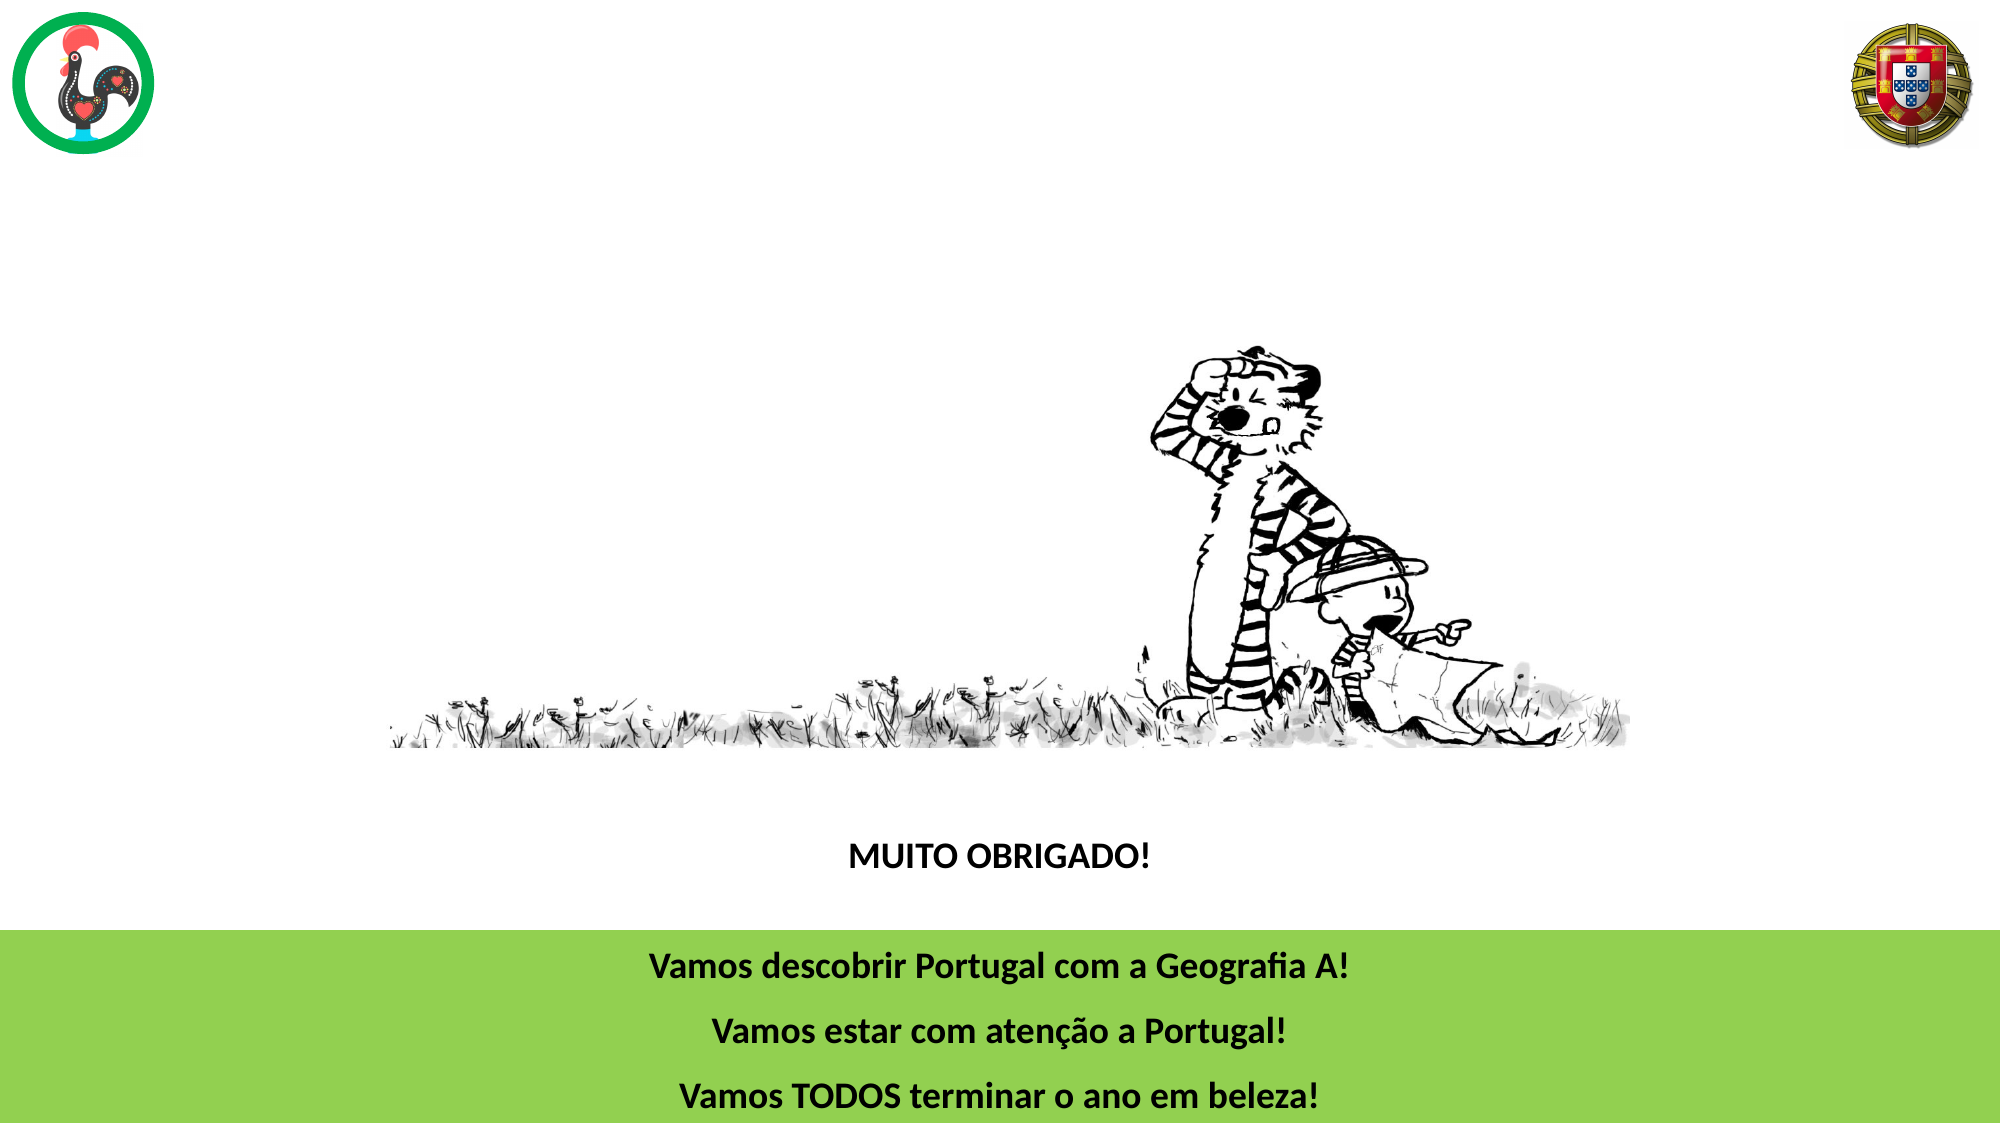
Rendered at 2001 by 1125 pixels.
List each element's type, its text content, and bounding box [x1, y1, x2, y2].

picture [56, 23, 143, 157]
text_box MUITO OBRIGADO! [494, 821, 1506, 884]
picture [1844, 21, 1979, 149]
text_box Vamos descobrir Portugal com a Geografia A! Vamos estar com atenção a Portugal! Vamos TODOS terminar o ano em beleza! [0, 930, 2000, 1123]
text_box [17, 17, 110, 143]
picture [370, 0, 1630, 787]
text_box [143, 55, 149, 111]
